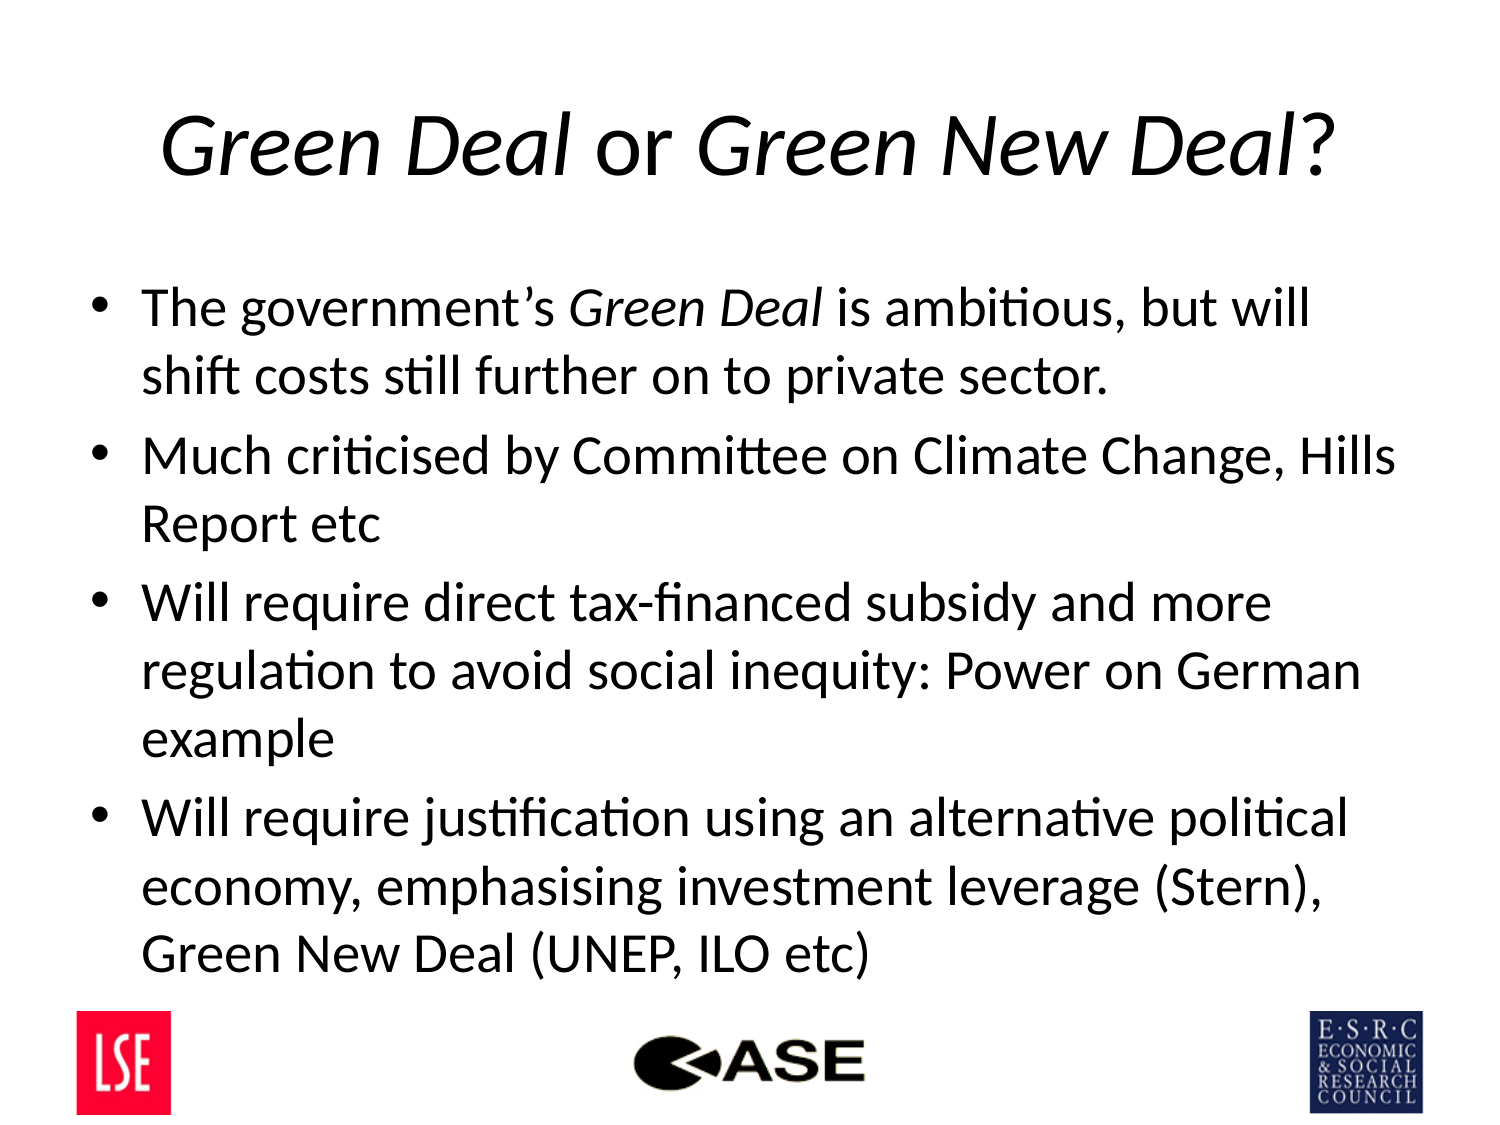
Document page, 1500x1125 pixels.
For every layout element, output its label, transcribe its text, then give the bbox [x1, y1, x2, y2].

picture [76, 1011, 1424, 1115]
title Green Deal or Green New Deal? [75, 45, 1425, 233]
list The government’s Green Deal is ambitious, but will shift costs still further on to private sector. Much criticised by Committee on Climate Change, Hills Report etc Will require direct tax-financed subsidy and more regulation to avoid social inequity: Power on German example Will require justification using an alternative political economy, emphasising investment leverage (Stern), Green New Deal (UNEP, ILO etc) [75, 262, 1425, 1005]
